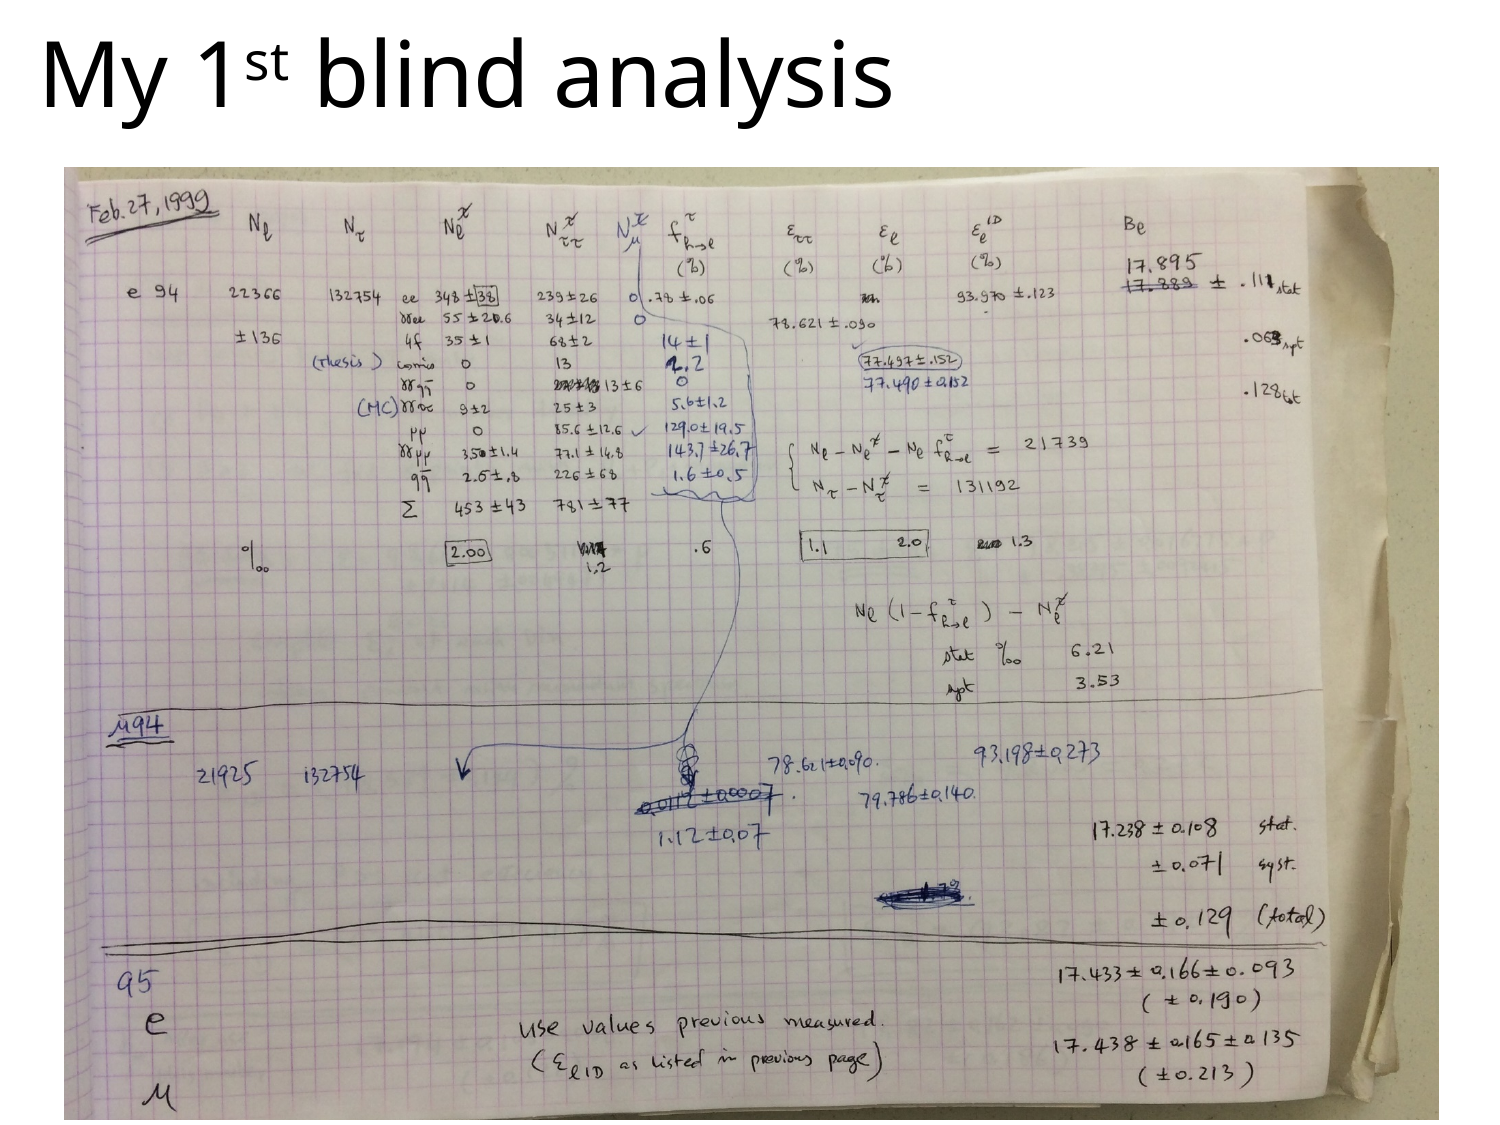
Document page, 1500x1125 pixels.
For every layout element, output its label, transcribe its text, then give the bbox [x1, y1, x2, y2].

picture [64, 166, 1440, 1120]
title My 1st blind analysis [23, 12, 1318, 144]
